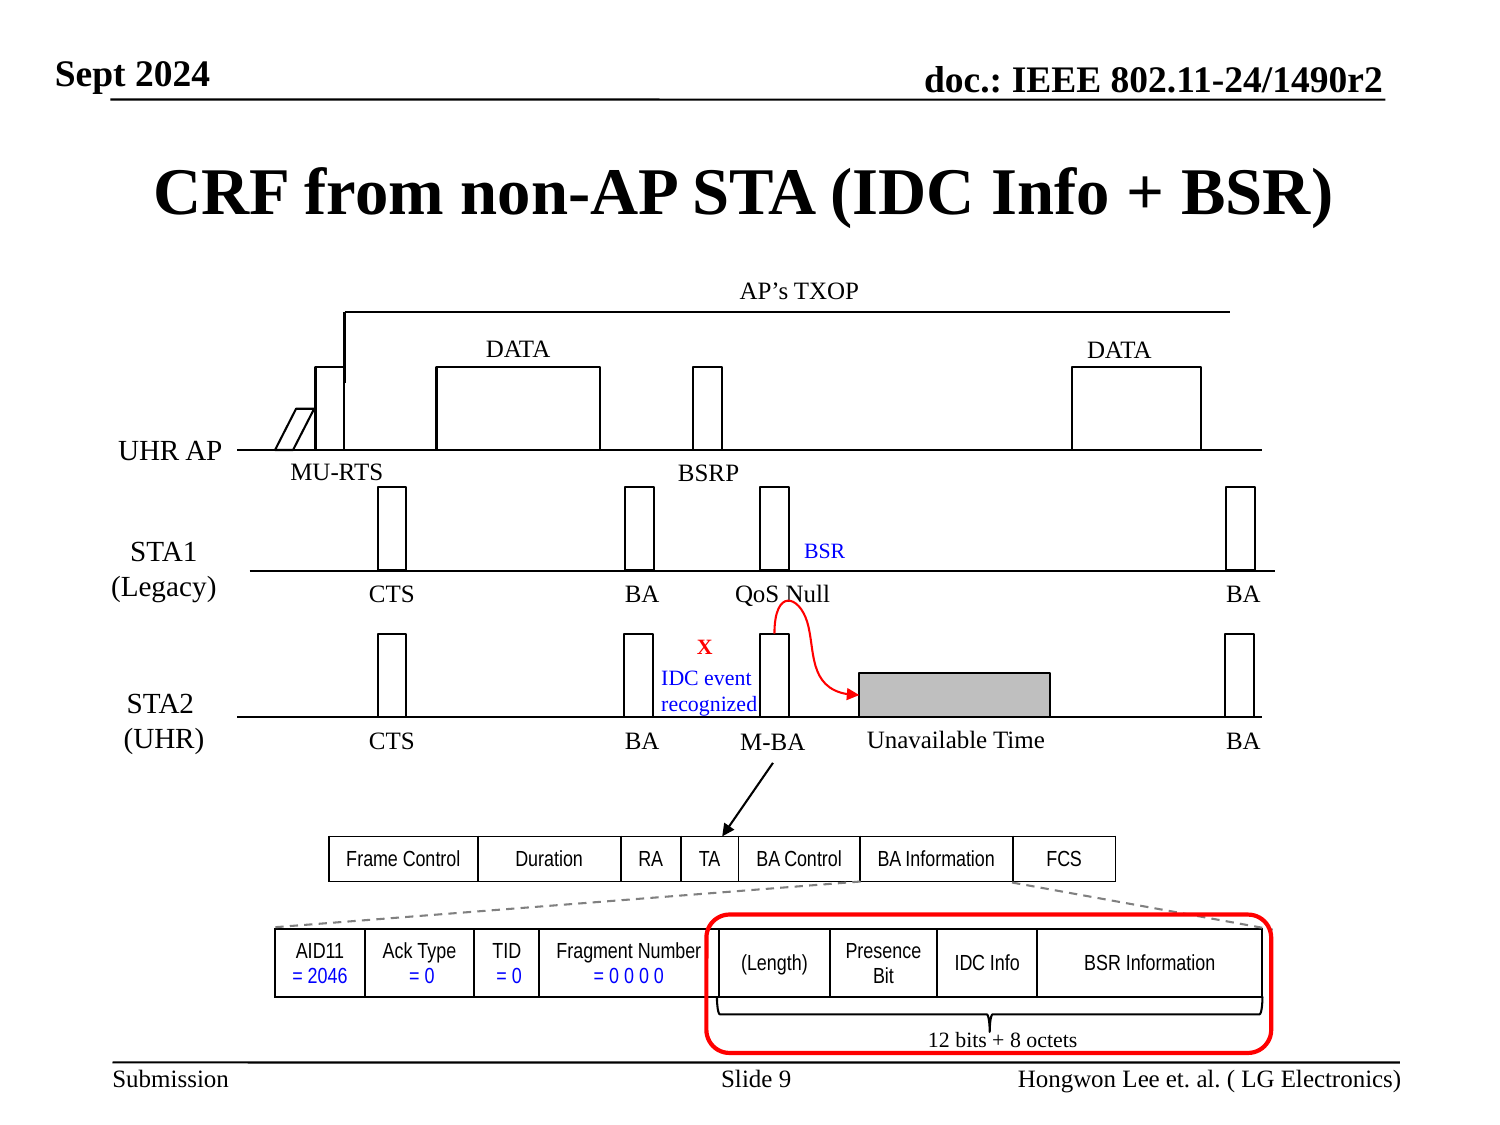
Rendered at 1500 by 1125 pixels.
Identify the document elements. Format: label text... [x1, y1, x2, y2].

title CRF from non-AP STA (IDC Info + BSR) [75, 112, 1413, 263]
text_box [377, 487, 407, 570]
slide_number Slide 9 [712, 1061, 800, 1093]
text_box MU-RTS [275, 459, 399, 493]
text_box QoS Null [720, 580, 846, 616]
text_box CTS [354, 726, 430, 762]
table_header Fragment Number = 0 0 0 0 [540, 937, 706, 996]
text_box STA2 (UHR) [108, 676, 220, 762]
footer Hongwon Lee et. al. ( LG Electronics) [1011, 1061, 1402, 1093]
text_box [1071, 366, 1202, 449]
text_box BA [1211, 717, 1276, 762]
table_header RA [622, 837, 680, 879]
text_box [859, 673, 1050, 716]
text_box IDC event recognized [646, 656, 783, 716]
table_header TA [682, 837, 738, 879]
text_box UHR AP [103, 423, 238, 474]
text_box [315, 366, 345, 448]
text_box [436, 366, 600, 449]
text_box BSRP [663, 459, 755, 494]
text_box [377, 633, 407, 716]
text_box X [682, 625, 729, 667]
text_box [759, 633, 780, 656]
text_box DATA [1072, 326, 1167, 371]
text_box 12 bits + 8 octets [913, 1053, 1093, 1060]
text_box [1226, 487, 1256, 570]
text_box [759, 487, 789, 570]
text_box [785, 621, 848, 707]
text_box AP’s TXOP [724, 267, 875, 311]
text_box [693, 366, 723, 449]
text_box [706, 914, 1272, 1053]
text_box CTS [354, 580, 430, 616]
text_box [722, 763, 774, 837]
text_box BA [610, 580, 675, 616]
text_box M-BA [725, 726, 821, 763]
text_box DATA [471, 325, 566, 370]
text_box Unavailable Time [852, 726, 1061, 762]
table_header BA Control [739, 837, 859, 880]
text_box [276, 408, 315, 448]
text_box BA [610, 726, 675, 762]
table_header Ack Type = 0 [366, 937, 473, 996]
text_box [1011, 882, 1273, 930]
table_header AID11 = 2046 [276, 937, 364, 996]
text_box [624, 633, 654, 716]
table_header Frame Control [330, 837, 477, 879]
table_header Duration [479, 837, 620, 879]
text_box [624, 487, 654, 570]
text_box STA1 (Legacy) [96, 524, 232, 610]
table_header BA Information [861, 837, 1012, 881]
text_box BA [1211, 577, 1276, 616]
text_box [274, 881, 861, 928]
table_header TID = 0 [475, 937, 538, 996]
text_box [1225, 633, 1255, 716]
table_header FCS [1014, 837, 1115, 880]
text_box BSR [789, 528, 861, 570]
